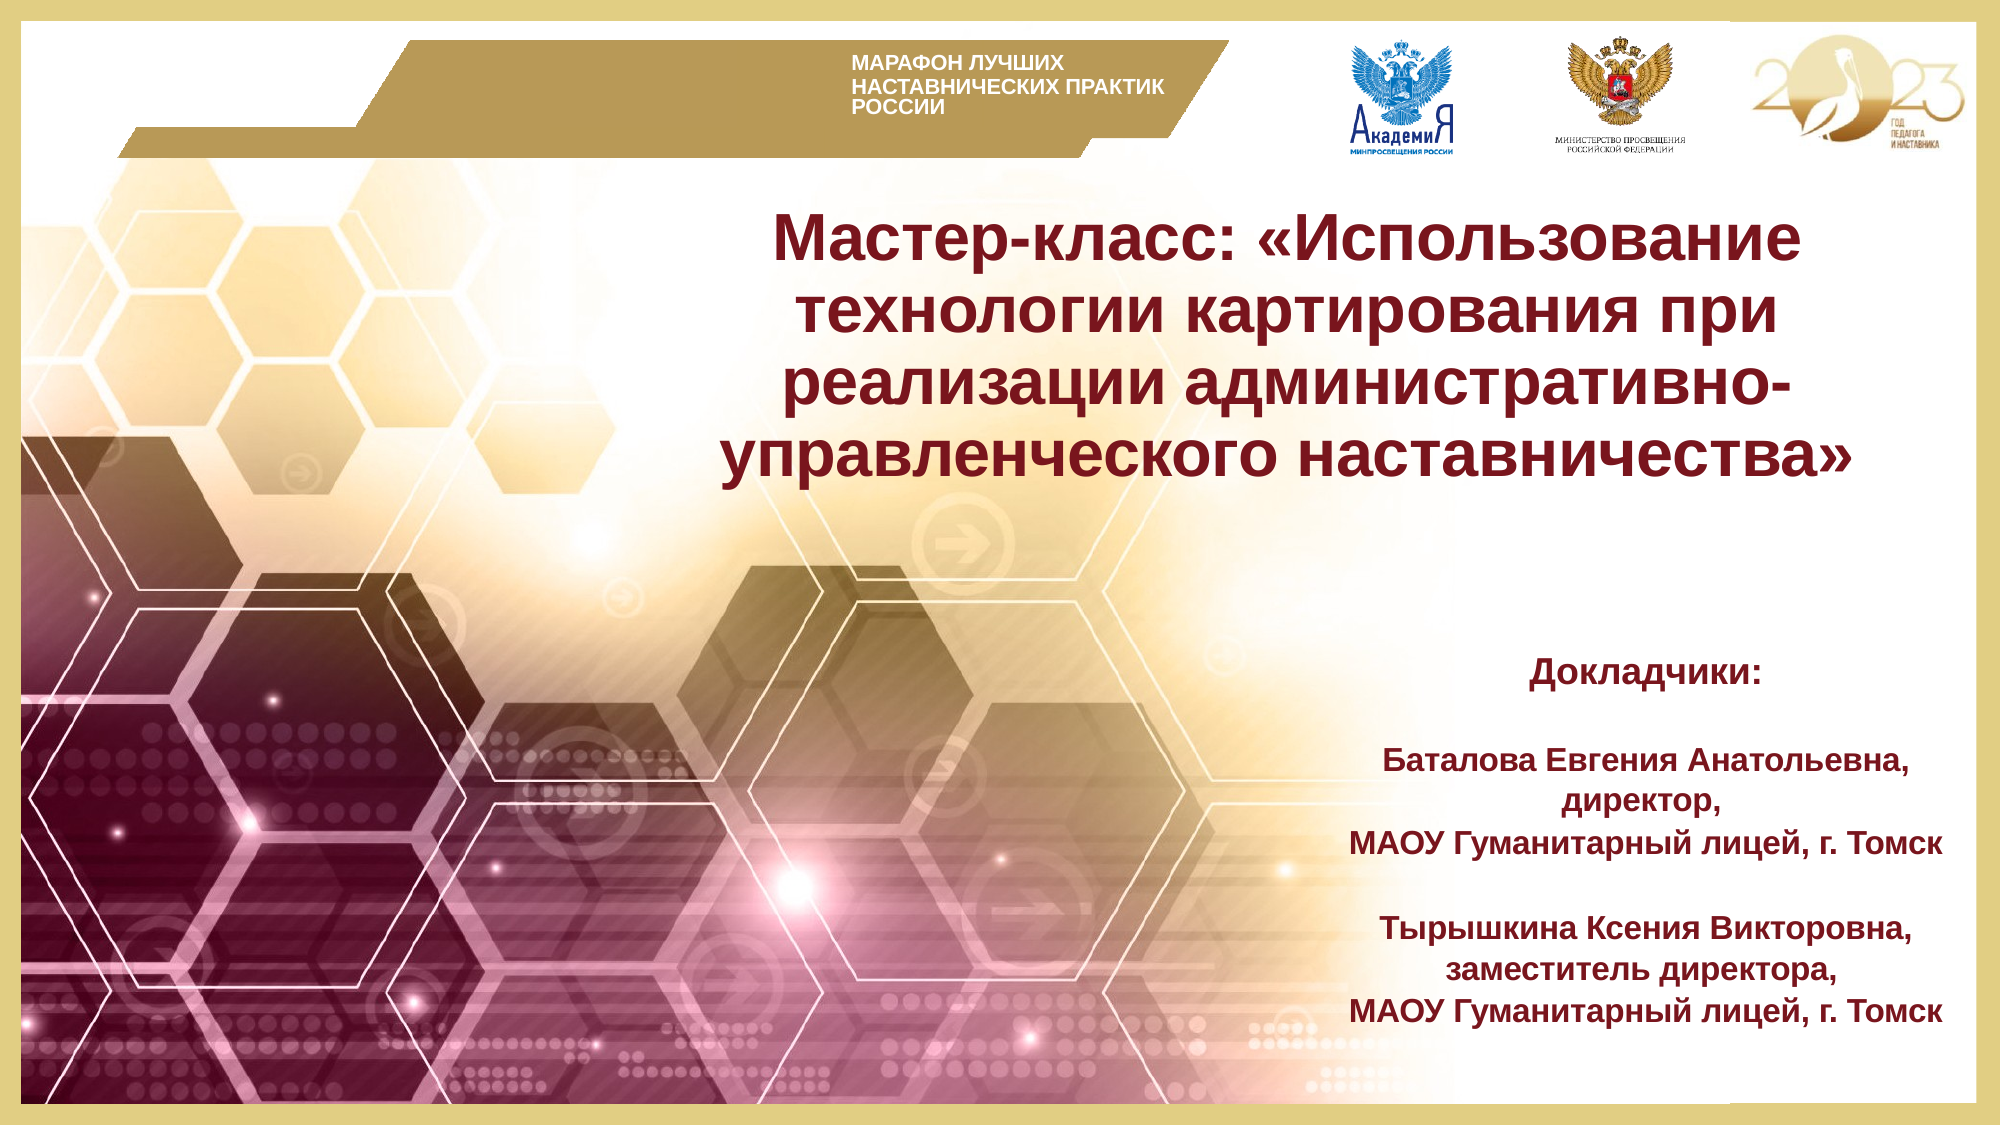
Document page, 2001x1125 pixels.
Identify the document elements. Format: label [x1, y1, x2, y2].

text_box [117, 25, 1975, 158]
text_box [21, 21, 1977, 1104]
text_box [0, 0, 2000, 1125]
